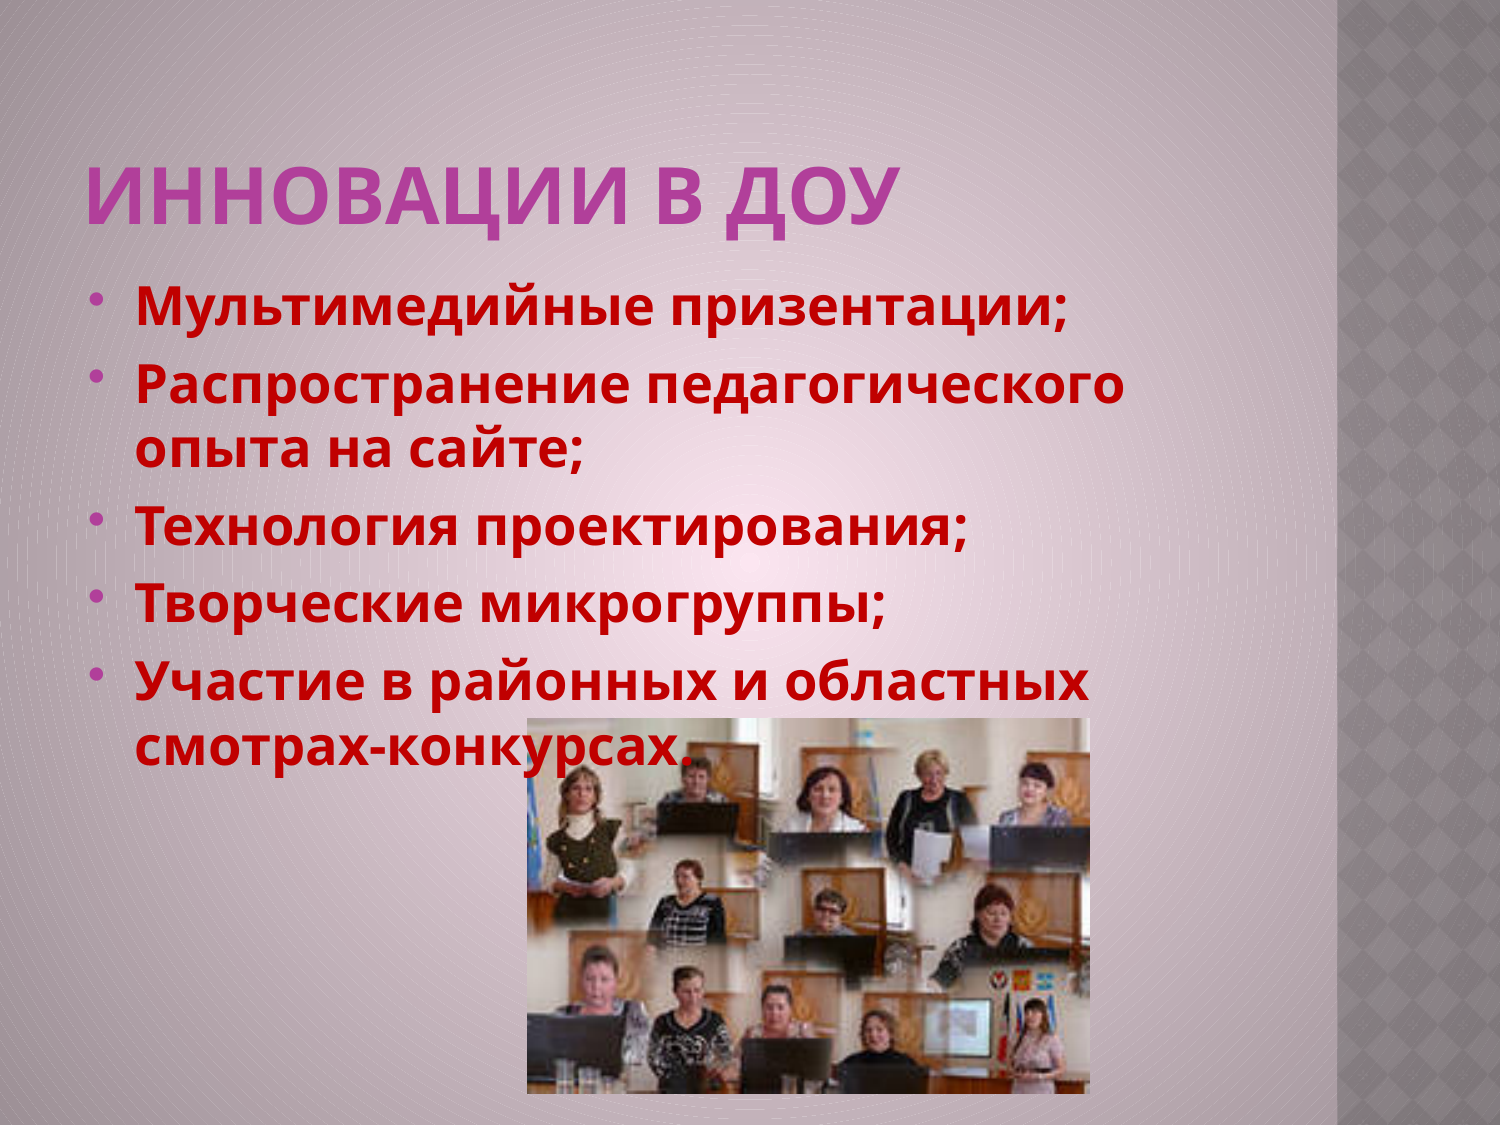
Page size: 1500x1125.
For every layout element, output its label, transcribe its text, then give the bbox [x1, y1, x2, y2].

list Мультимедийные призентации; Распространение педагогического опыта на сайте; Технология проектирования; Творческие микрогруппы; Участие в районных и областных смотрах-конкурсах. [75, 264, 1263, 1059]
picture [526, 718, 1091, 1095]
title Инновации в ДОУ [75, 52, 1263, 240]
